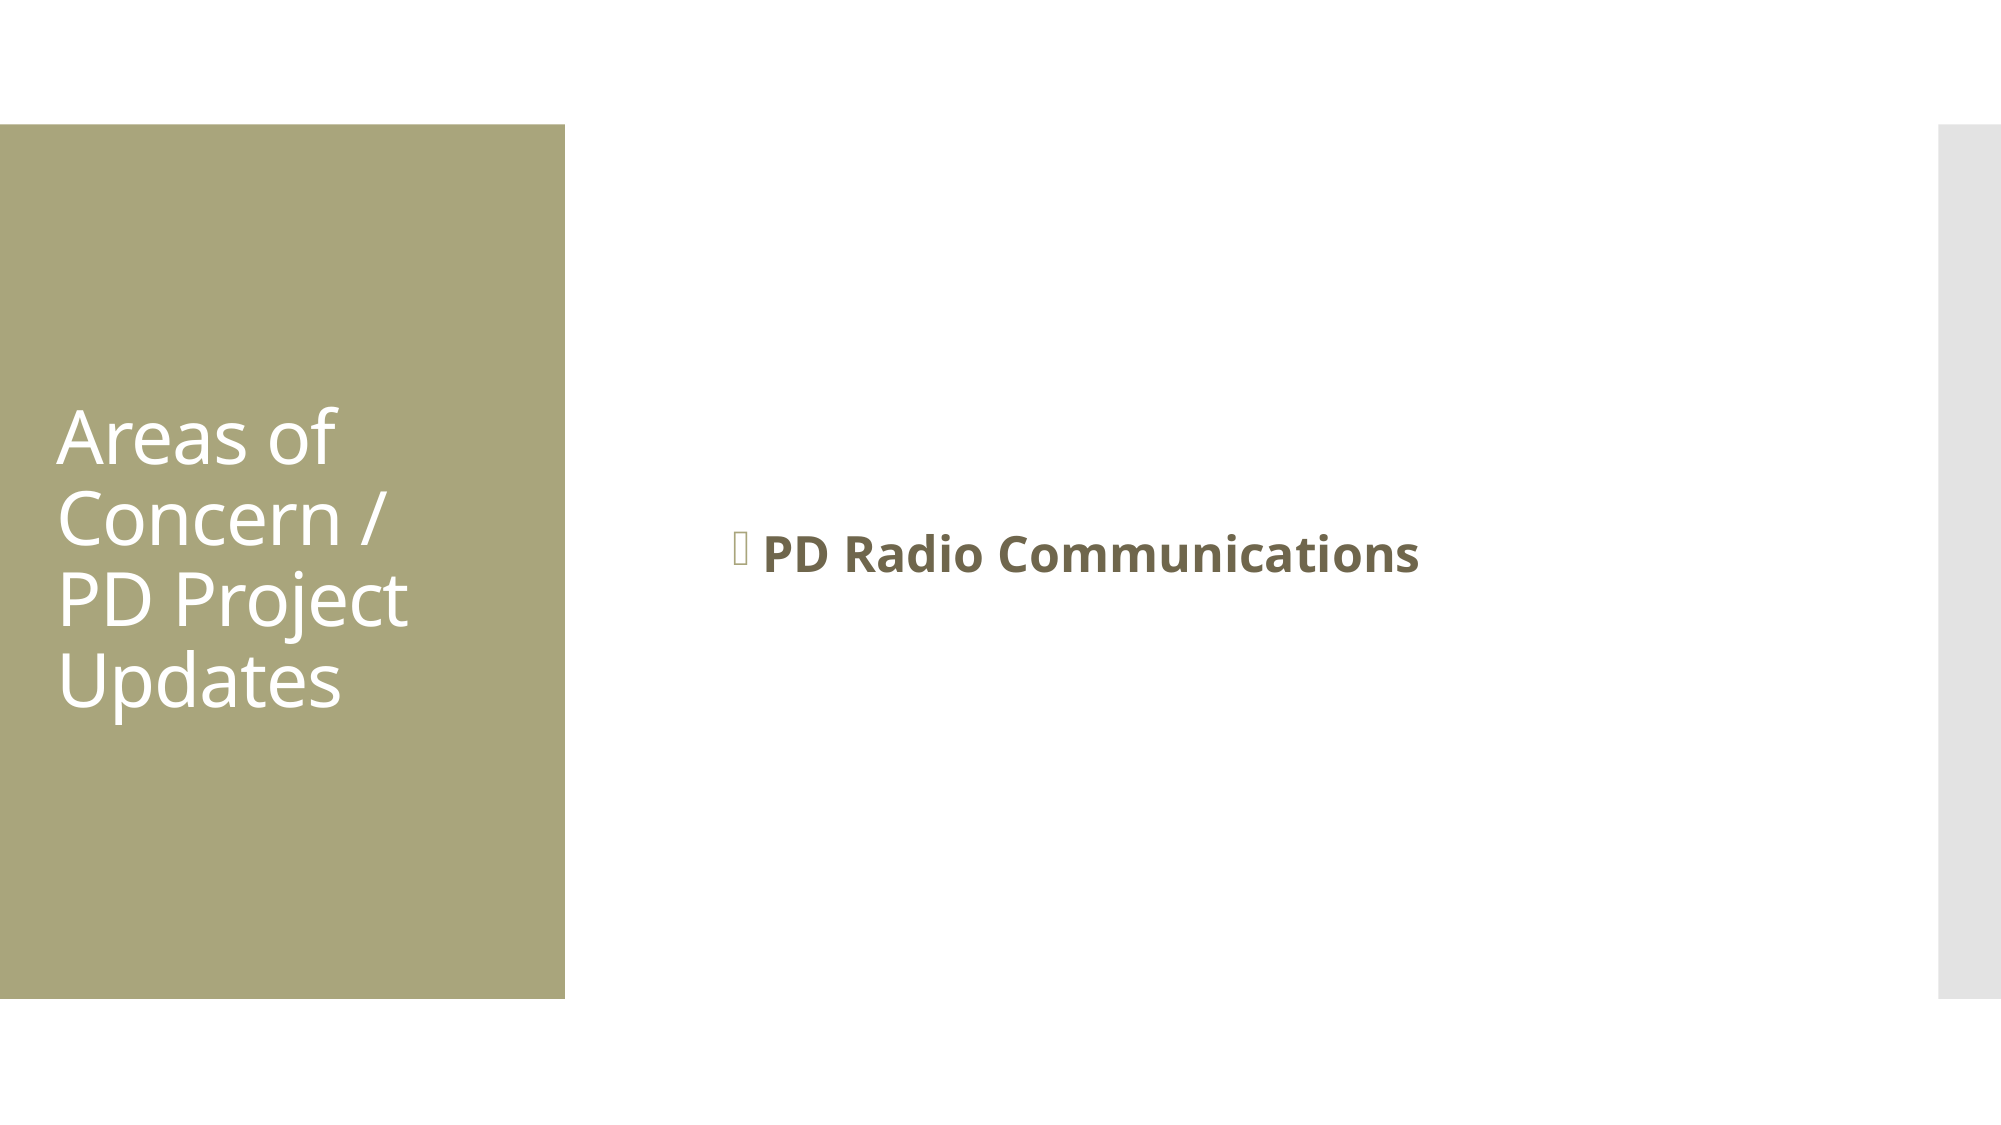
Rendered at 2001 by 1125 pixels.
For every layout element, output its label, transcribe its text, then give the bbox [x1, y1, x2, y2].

title Areas of Concern / PD Project Updates [41, 184, 525, 940]
list PD Radio Communications [634, 141, 1835, 982]
